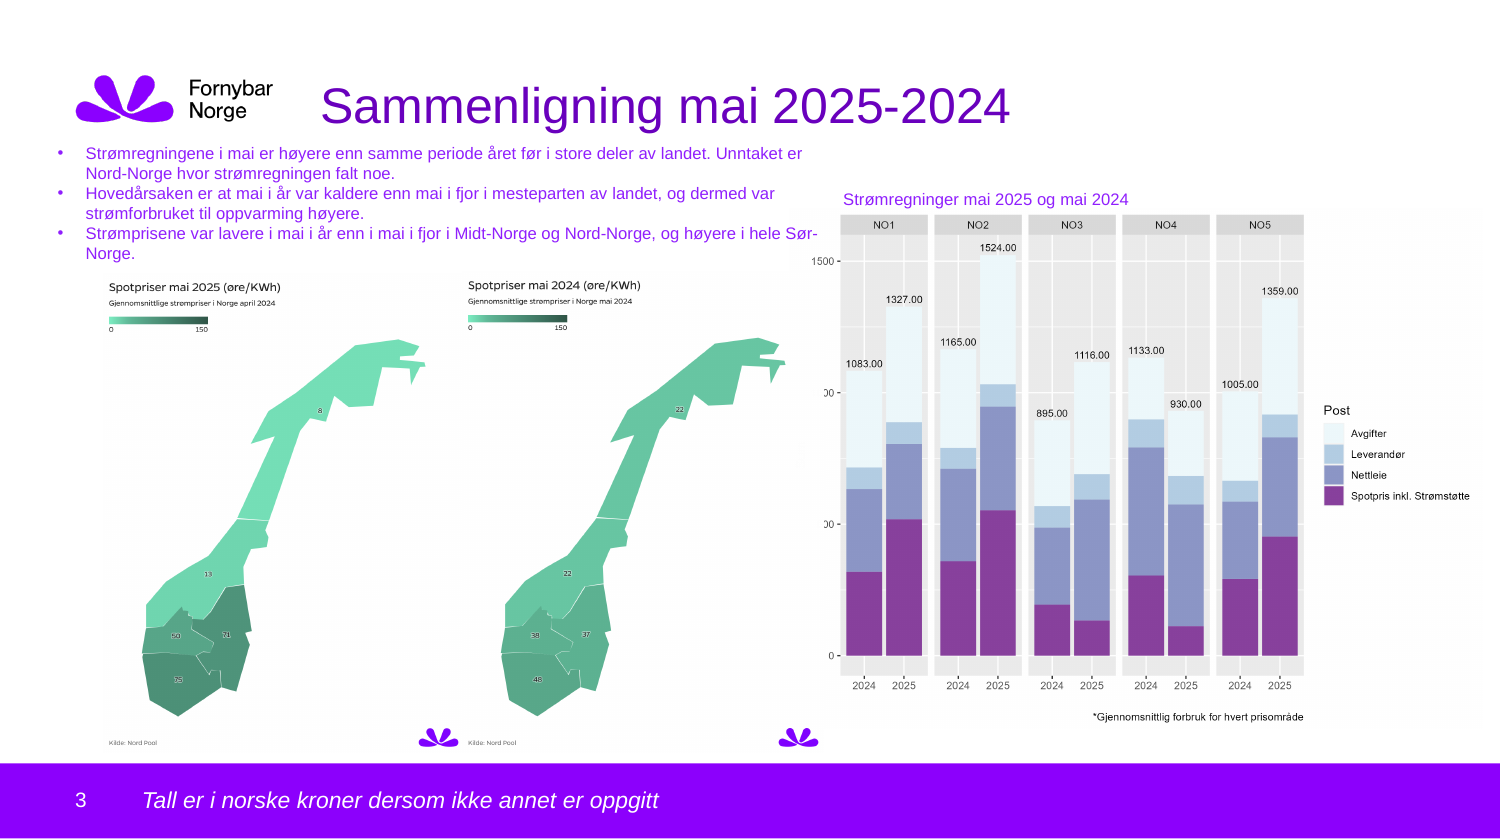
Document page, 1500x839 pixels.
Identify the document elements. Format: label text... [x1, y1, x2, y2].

picture [103, 208, 1483, 754]
title Sammenligning mai 2025-2024 [320, 73, 1200, 181]
slide_number 3 [75, 786, 127, 813]
text_box Tall er i norske kroner dersom ikke annet er oppgitt [127, 778, 779, 821]
text_box Strømregninger mai 2025 og mai 2024 [828, 181, 1500, 216]
text_box Strømregningene i mai er høyere enn samme periode året før i store deler av landet. Unntaket er Nord-Norge hvor strømregningen falt noe. Hovedårsaken er at mai i år var kaldere enn mai i fjor i mesteparten av landet, og dermed var strømforbruket til oppvarming høyere. Strømprisene var lavere i mai i år enn i mai i fjor i Midt-Norge og Nord-Norge, og høyere i hele Sør-Norge. [42, 135, 842, 271]
picture [75, 75, 273, 123]
